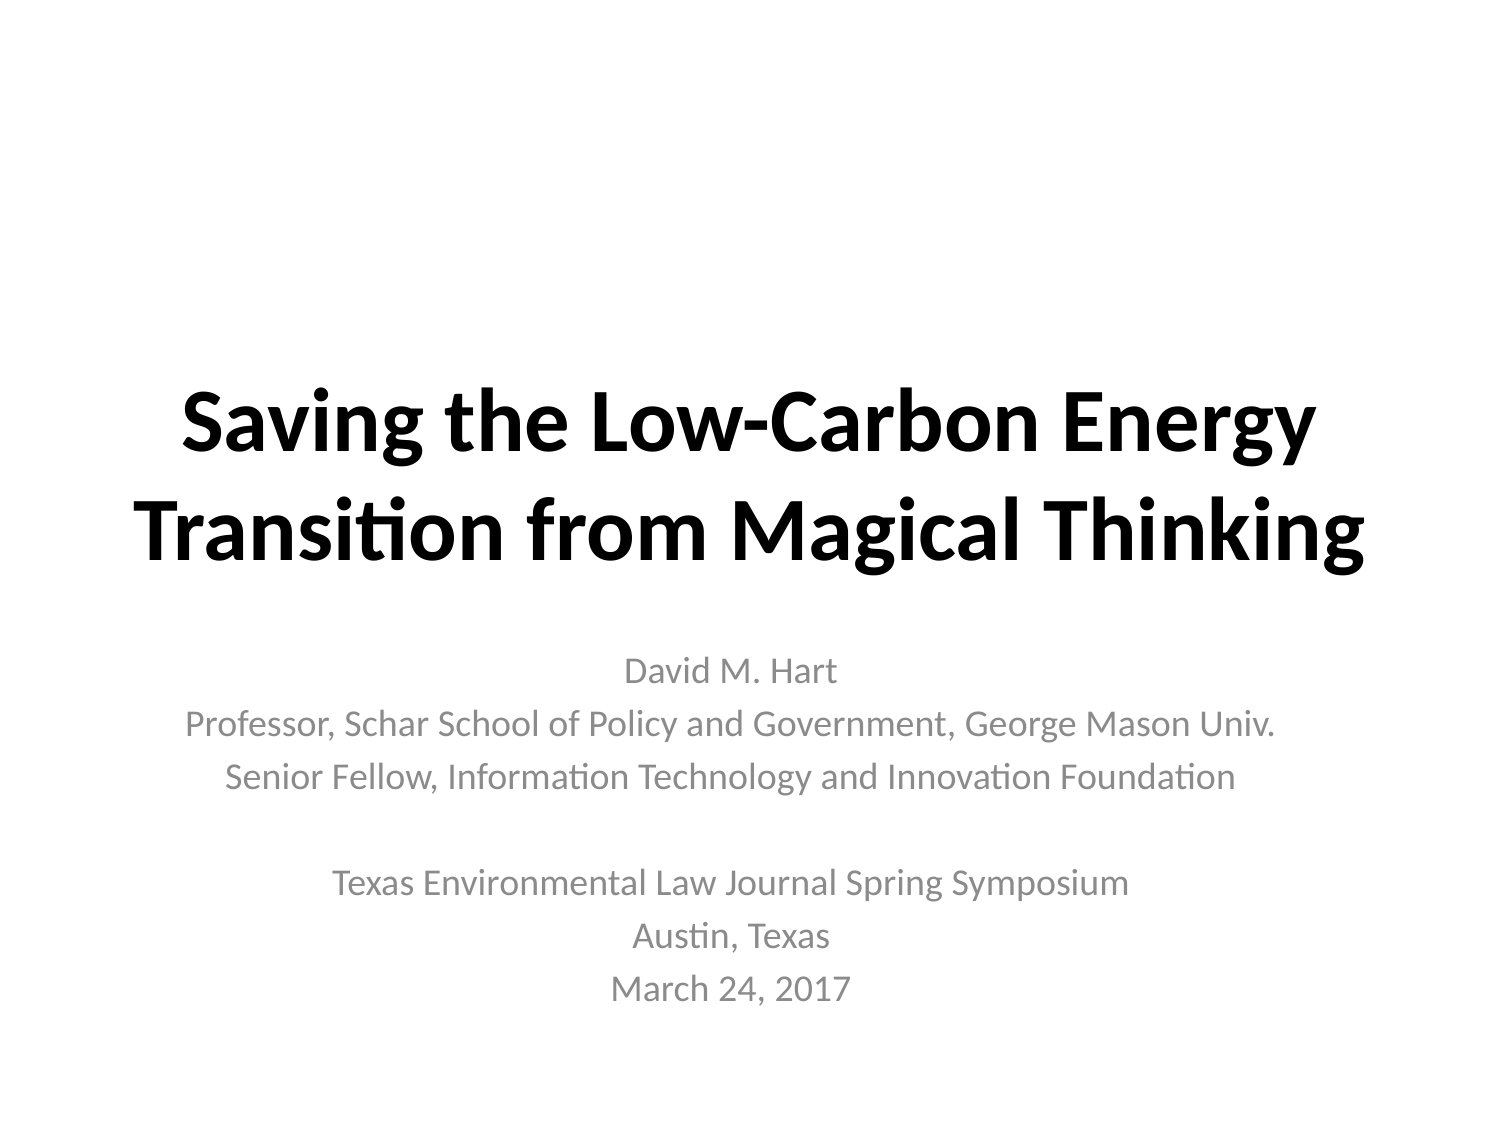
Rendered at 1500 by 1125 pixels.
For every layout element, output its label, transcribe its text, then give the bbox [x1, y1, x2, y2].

title Saving the Low-Carbon Energy Transition from Magical Thinking [112, 349, 1388, 591]
subtitle David M. Hart Professor, Schar School of Policy and Government, George Mason Univ. Senior Fellow, Information Technology and Innovation Foundation Texas Environmental Law Journal Spring Symposium Austin, Texas March 24, 2017 [150, 637, 1313, 1025]
